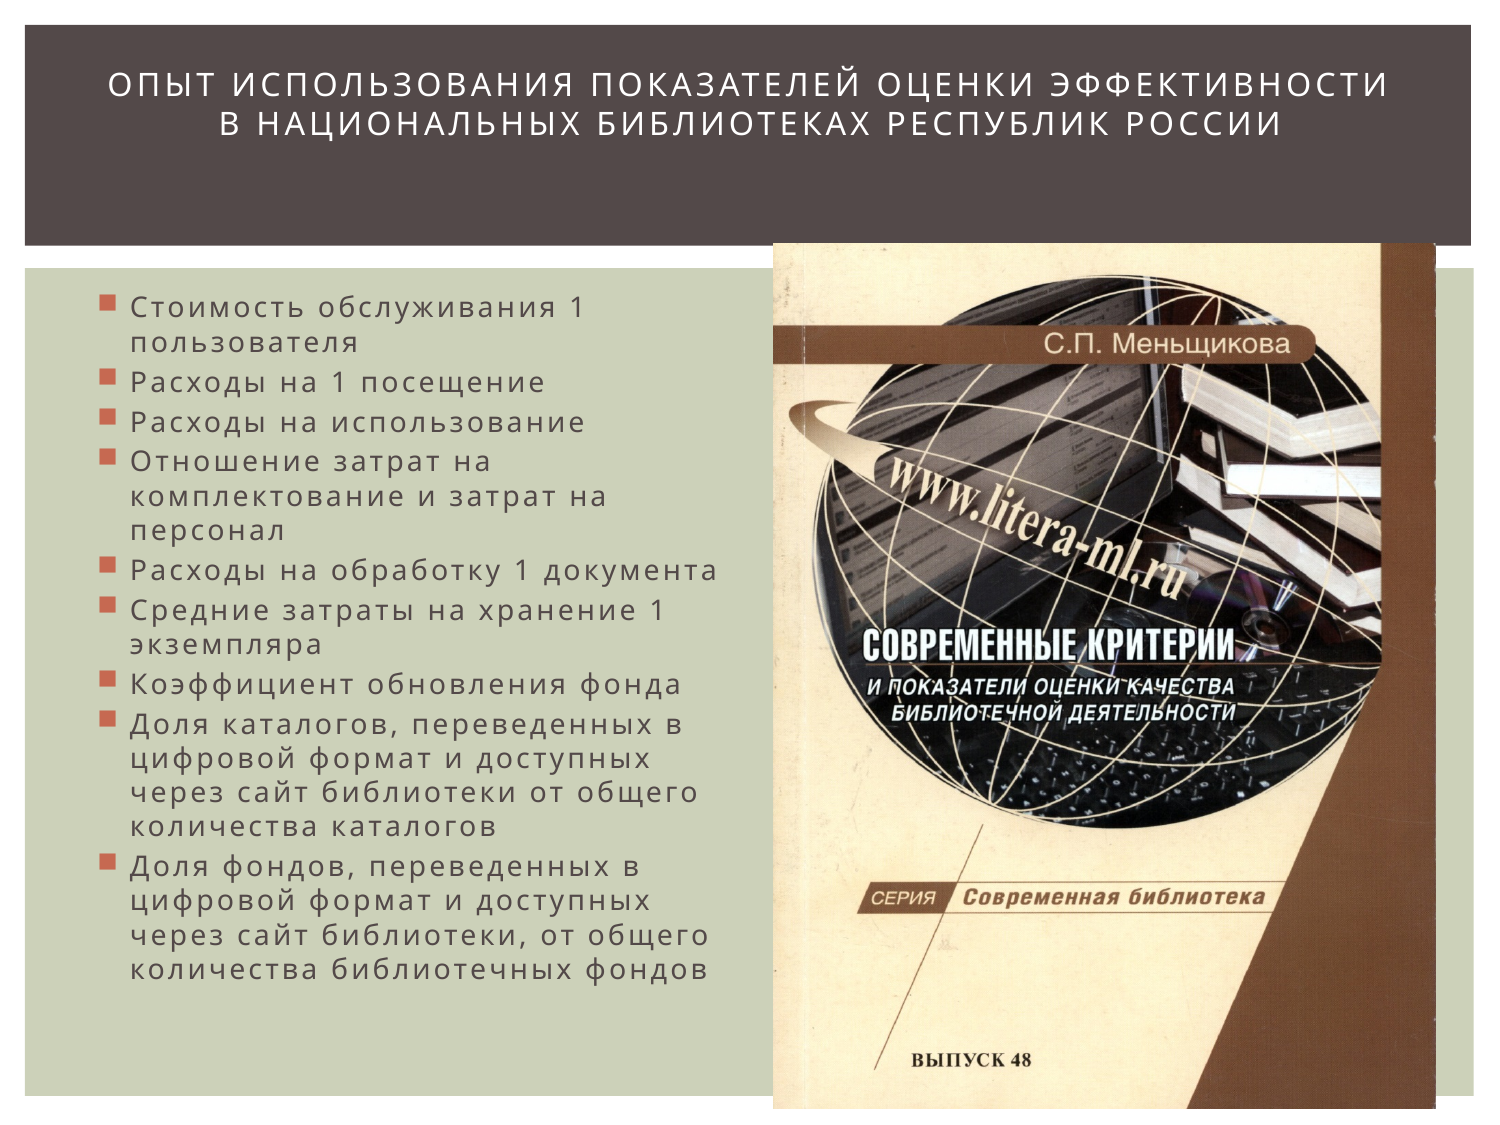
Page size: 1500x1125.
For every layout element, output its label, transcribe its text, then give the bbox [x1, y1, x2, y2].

picture [773, 243, 1436, 1109]
title Опыт использования показателей оценки эффективности в национальных библиотеках республик России [75, 45, 1425, 161]
list Стоимость обслуживания 1 пользователя Расходы на 1 посещение Расходы на использование Отношение затрат на комплектование и затрат на персонал Расходы на обработку 1 документа Средние затраты на хранение 1 экземпляра Коэффициент обновления фонда Доля каталогов, переведенных в цифровой формат и доступных через сайт библиотеки от общего количества каталогов Доля фондов, переведенных в цифровой формат и доступных через сайт библиотеки, от общего количества библиотечных фондов [75, 281, 738, 1005]
